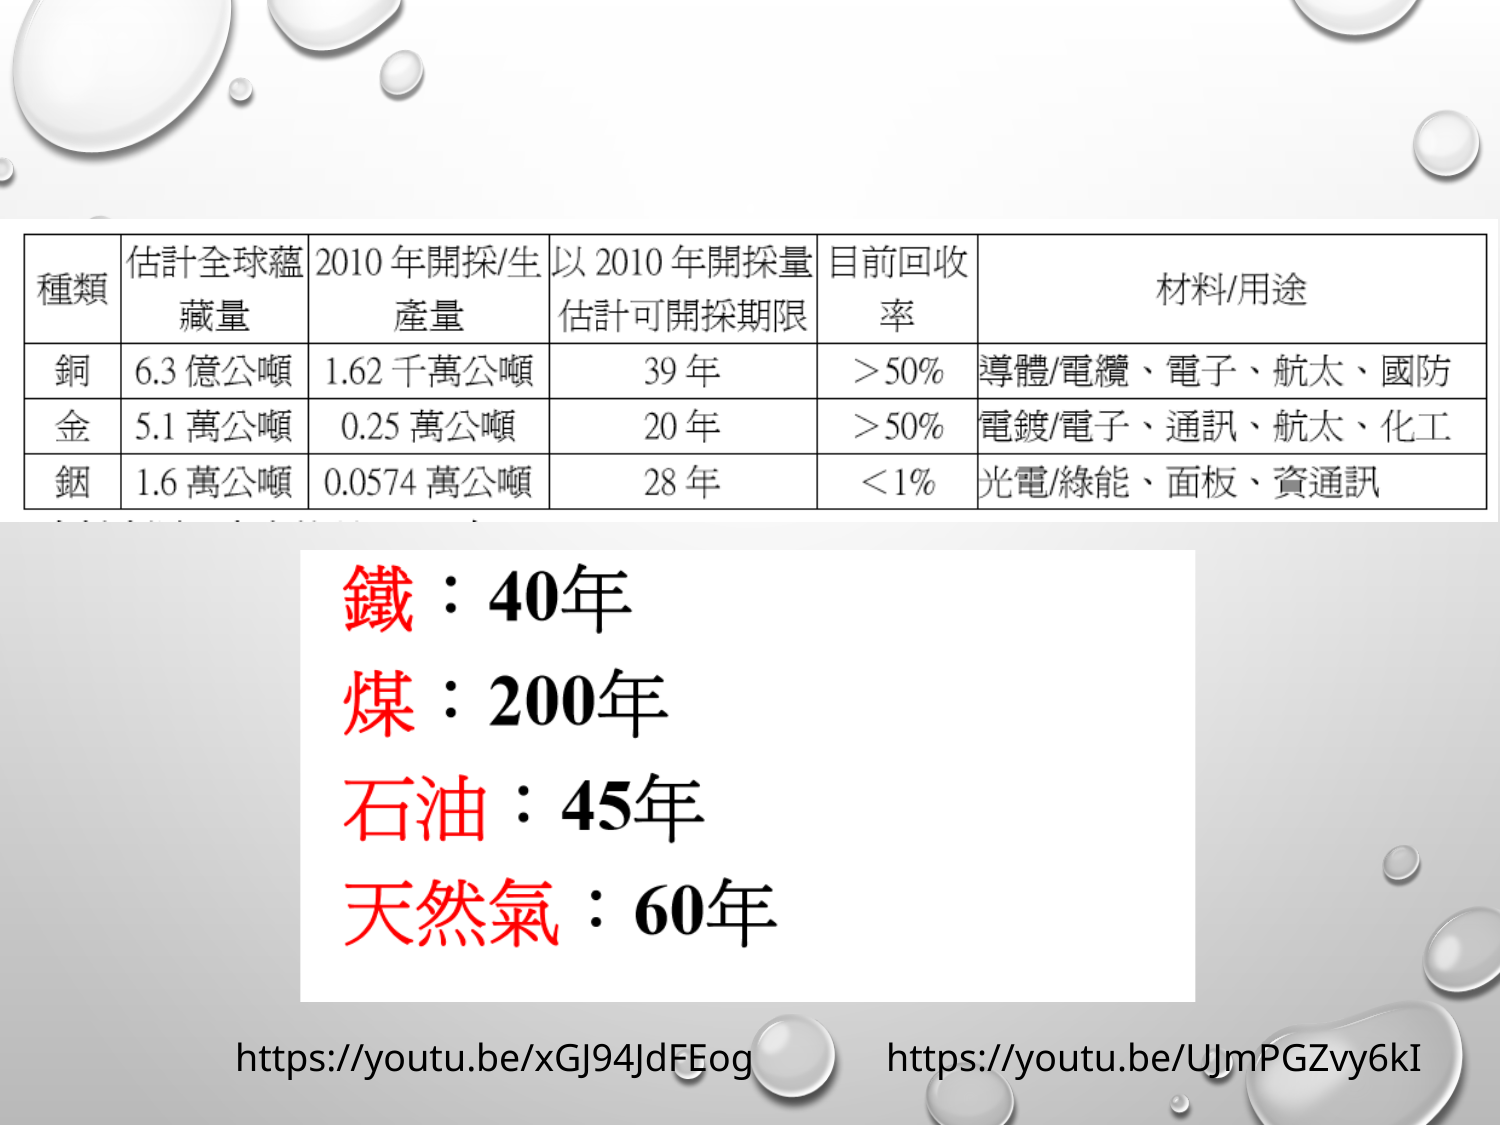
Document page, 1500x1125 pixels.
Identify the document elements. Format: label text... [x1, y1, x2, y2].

text_box https://youtu.be/xGJ94JdFEog [220, 1026, 769, 1086]
picture [0, 0, 1500, 1125]
text_box https://youtu.be/UJmPGZvy6kI [871, 1026, 1438, 1086]
